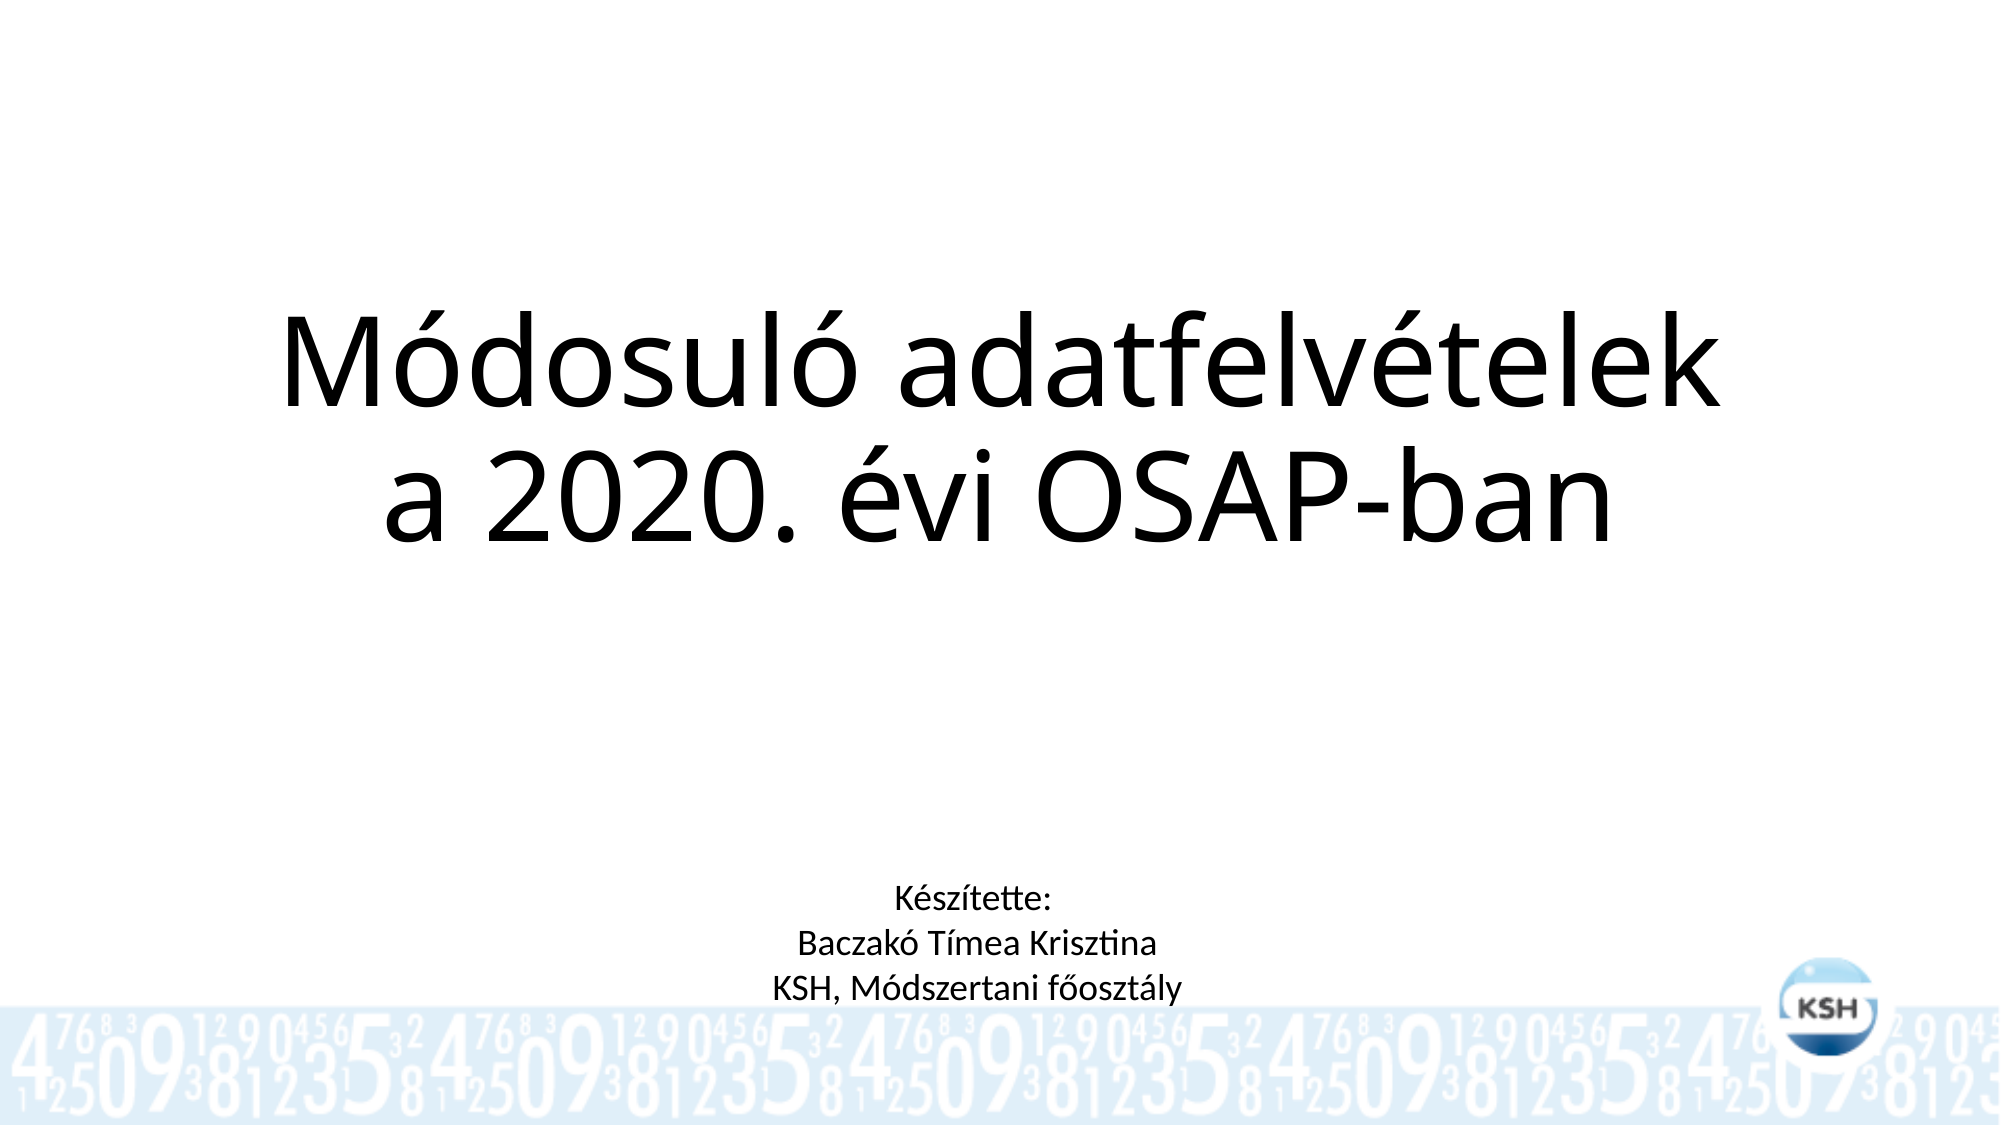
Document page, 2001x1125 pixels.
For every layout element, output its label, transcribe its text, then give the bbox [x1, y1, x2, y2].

picture [0, 0, 2001, 1125]
text_box Készítette: Baczakó Tímea Krisztina KSH, Módszertani főosztály [509, 865, 1446, 1015]
title Módosuló adatfelvételek a 2020. évi OSAP-ban [249, 184, 1750, 576]
